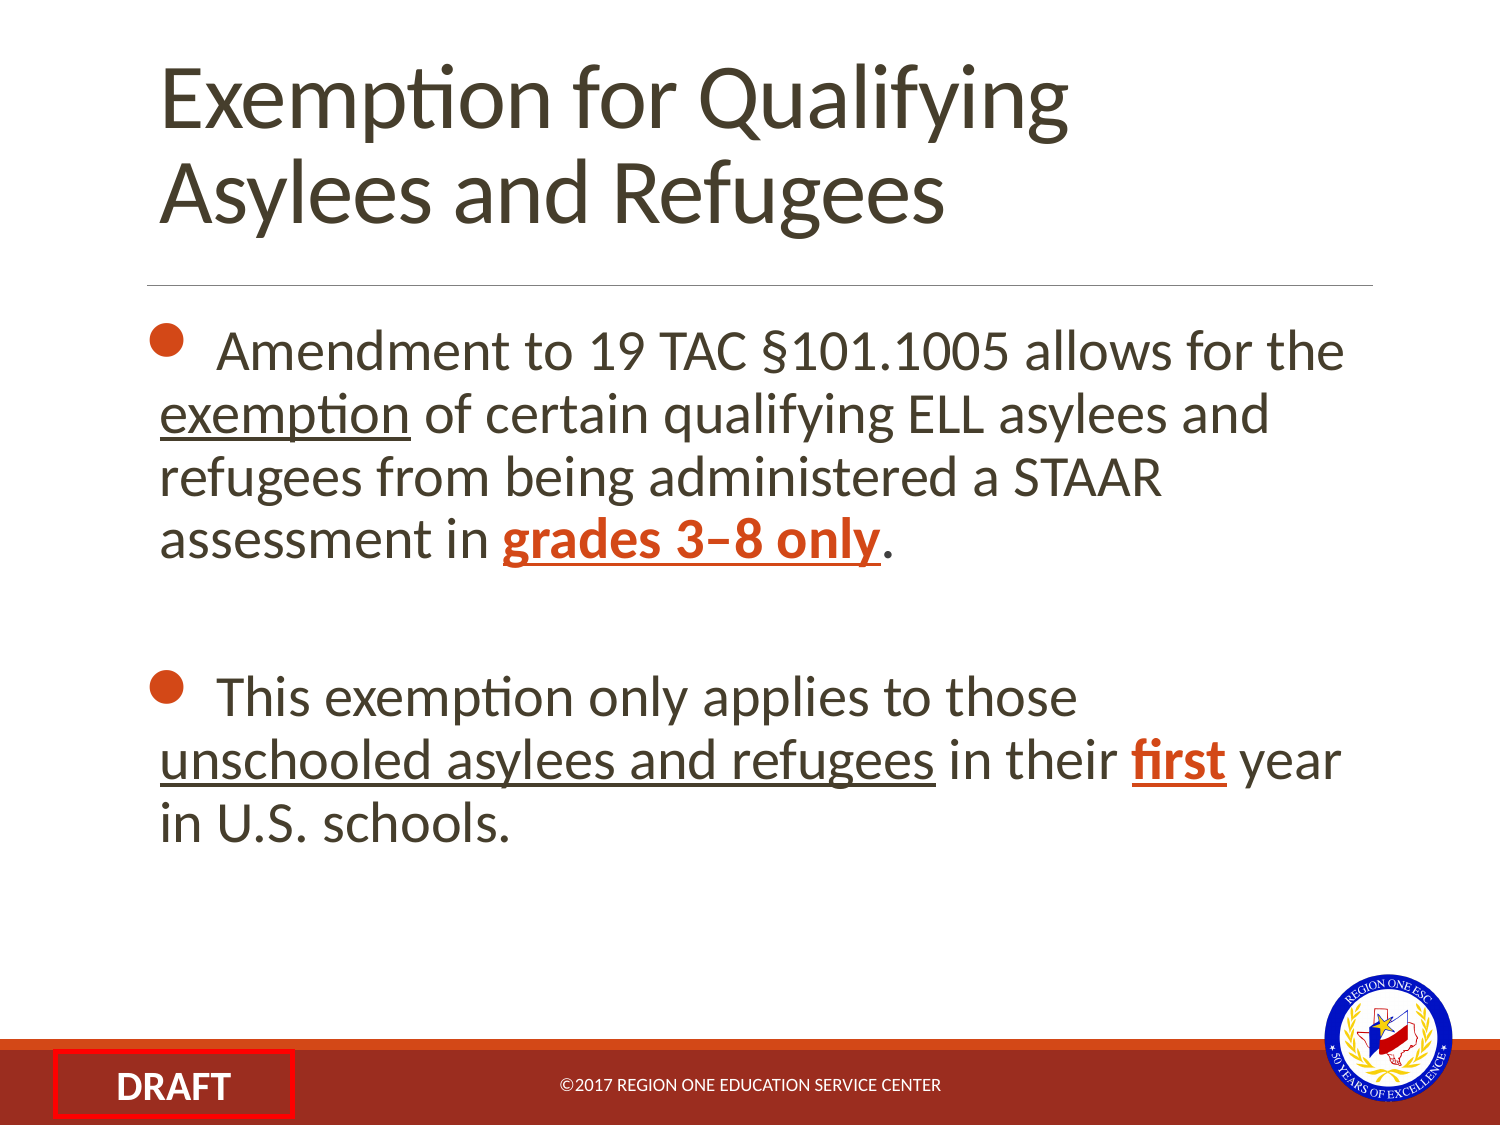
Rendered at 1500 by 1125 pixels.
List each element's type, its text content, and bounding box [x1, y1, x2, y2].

footer ©2017 Region One Education Service Center [453, 1054, 1047, 1115]
list Amendment to 19 TAC §101.1005 allows for the exemption of certain qualifying ELL asylees and refugees from being administered a STAAR assessment in grades 3–8 only. This exemption only applies to those unschooled asylees and refugees in their first year in U.S. schools. [144, 312, 1350, 1063]
text_box DRAFT [55, 1051, 293, 1117]
picture [1321, 971, 1454, 1103]
title Exemption for Qualifying Asylees and Refugees [144, 45, 1350, 250]
